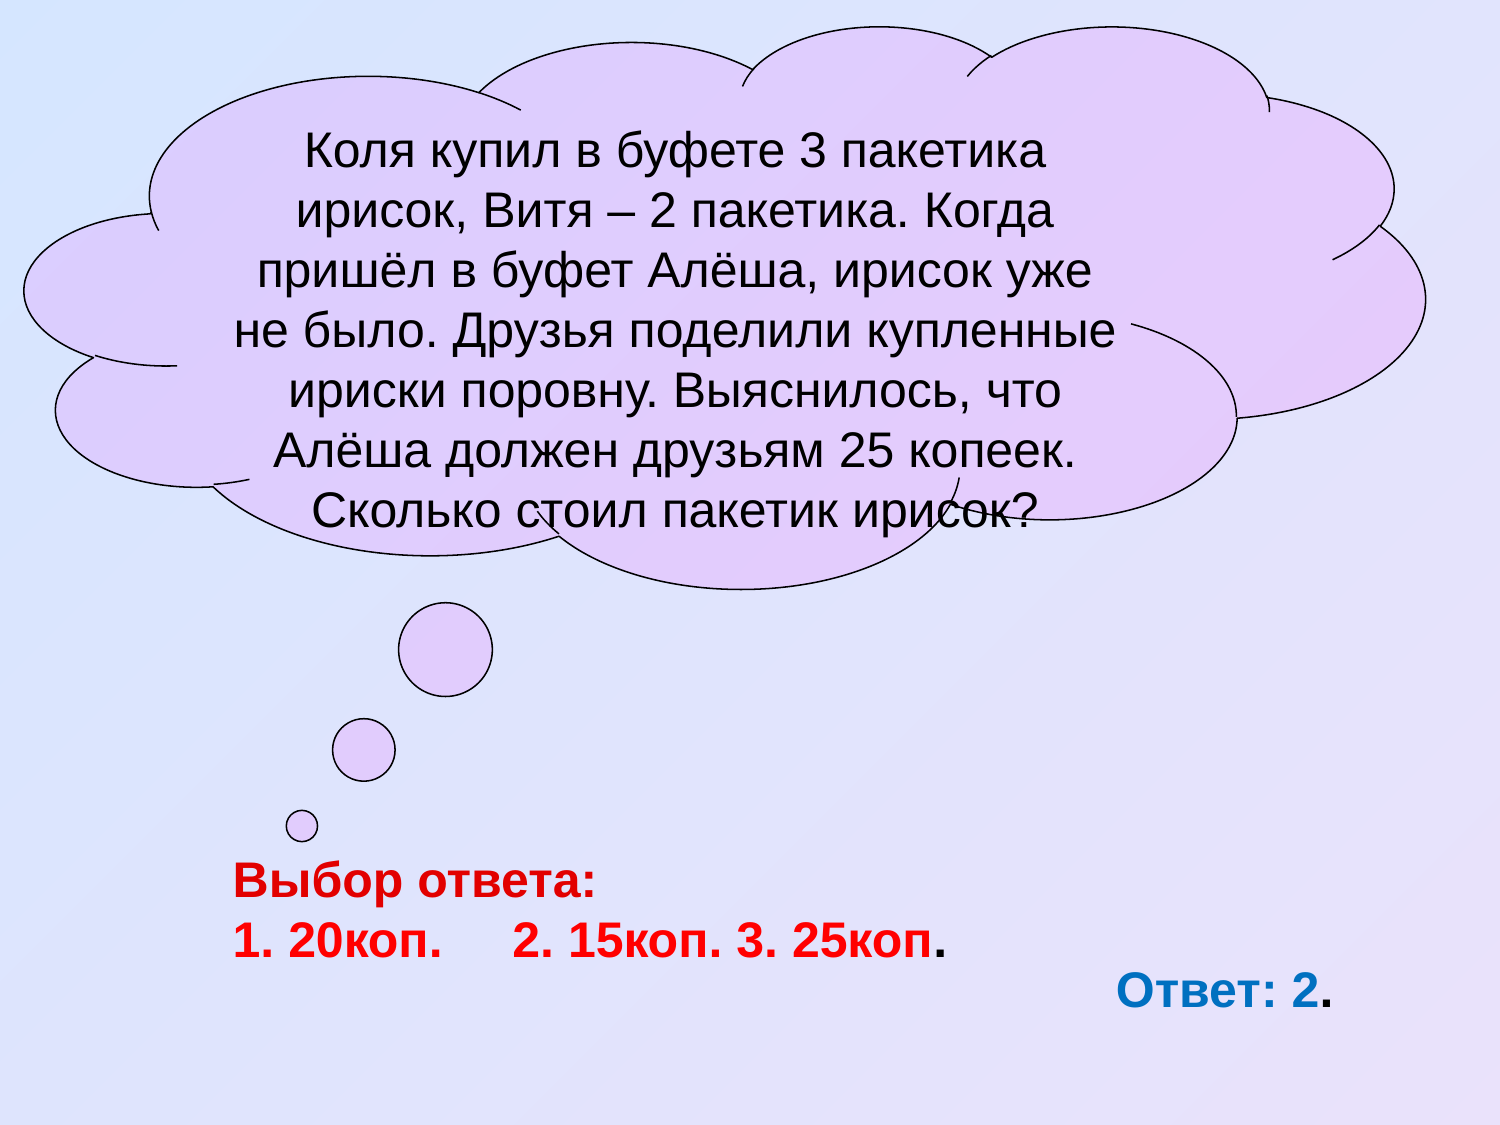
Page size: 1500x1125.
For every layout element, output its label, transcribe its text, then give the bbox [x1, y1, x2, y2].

text_box Коля купил в буфете 3 пакетика ирисок, Витя – 2 пакетика. Когда пришёл в буфет Алёша, ирисок уже не было. Друзья поделили купленные ириски поровну. Выяснилось, что Алёша должен друзьям 25 копеек. Сколько стоил пакетик ирисок? Выбор ответа: 1. 20коп. 2. 15коп. 3. 25коп. [23, 26, 1426, 590]
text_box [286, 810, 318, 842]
text_box Ответ: 2. [1101, 949, 1349, 1025]
text_box Коля купил в буфете 3 пакетика ирисок, Витя – 2 пакетика. Когда пришёл в буфет Алёша, ирисок уже не было. Друзья поделили купленные ириски поровну. Выяснилось, что Алёша должен друзьям 25 копеек. Сколько стоил пакетик ирисок? Выбор ответа: 1. 20коп. 2. 15коп. 3. 25коп. [398, 602, 493, 697]
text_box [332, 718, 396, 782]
